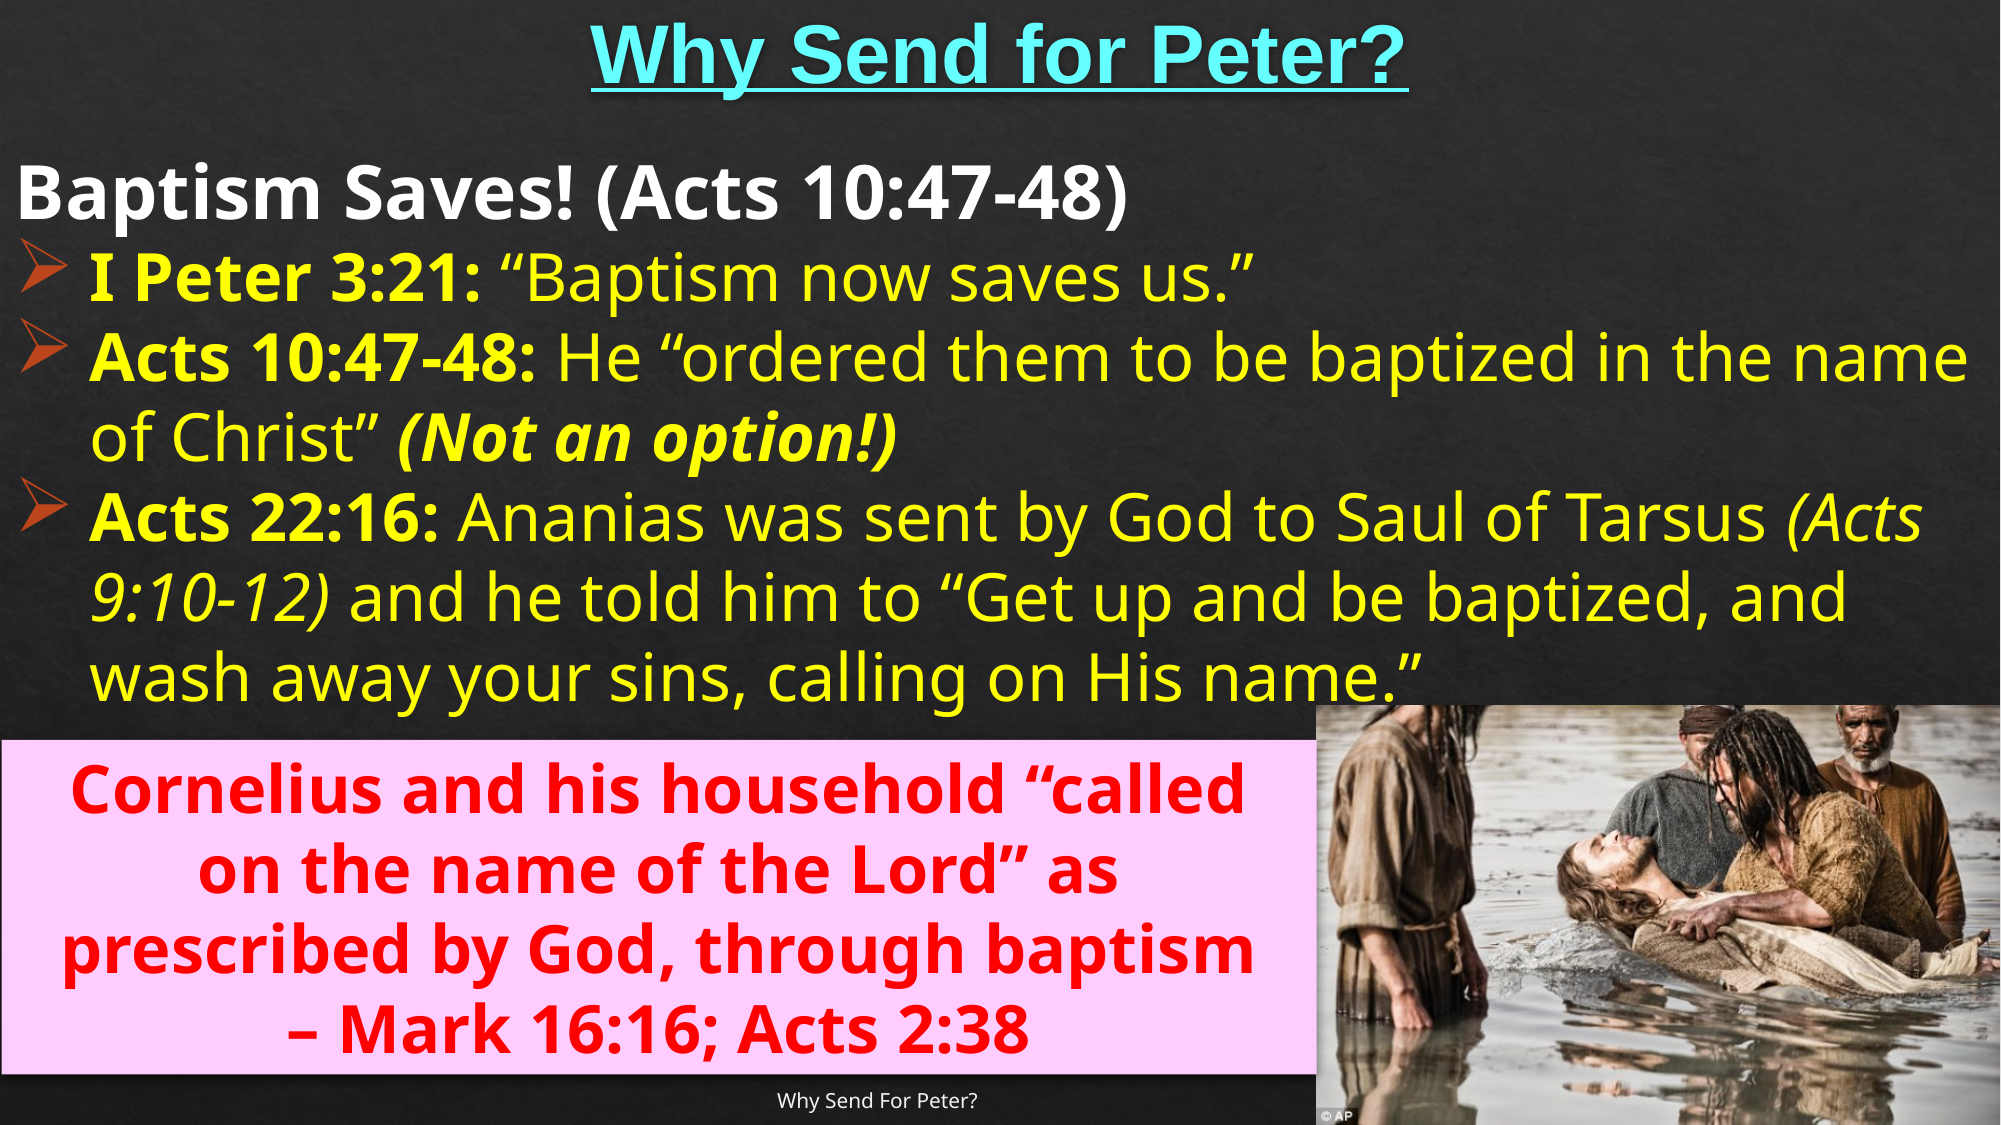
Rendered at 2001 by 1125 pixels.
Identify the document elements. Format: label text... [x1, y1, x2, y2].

footer Why Send For Peter? [762, 1090, 1238, 1125]
title Why Send for Peter? [0, 0, 2000, 100]
text_box Cornelius and his household “called on the name of the Lord” as prescribed by God, through baptism – Mark 16:16; Acts 2:38 [1, 739, 1308, 1075]
picture [1316, 704, 2000, 1125]
text_box Baptism Saves! (Acts 10:47-48) I Peter 3:21: “Baptism now saves us.” Acts 10:47-48: He “ordered them to be baptized in the name of Christ” (Not an option!) Acts 22:16: Ananias was sent by God to Saul of Tarsus (Acts 9:10-12) and he told him to “Get up and be baptized, and wash away your sins, calling on His name.” [0, 137, 2000, 722]
